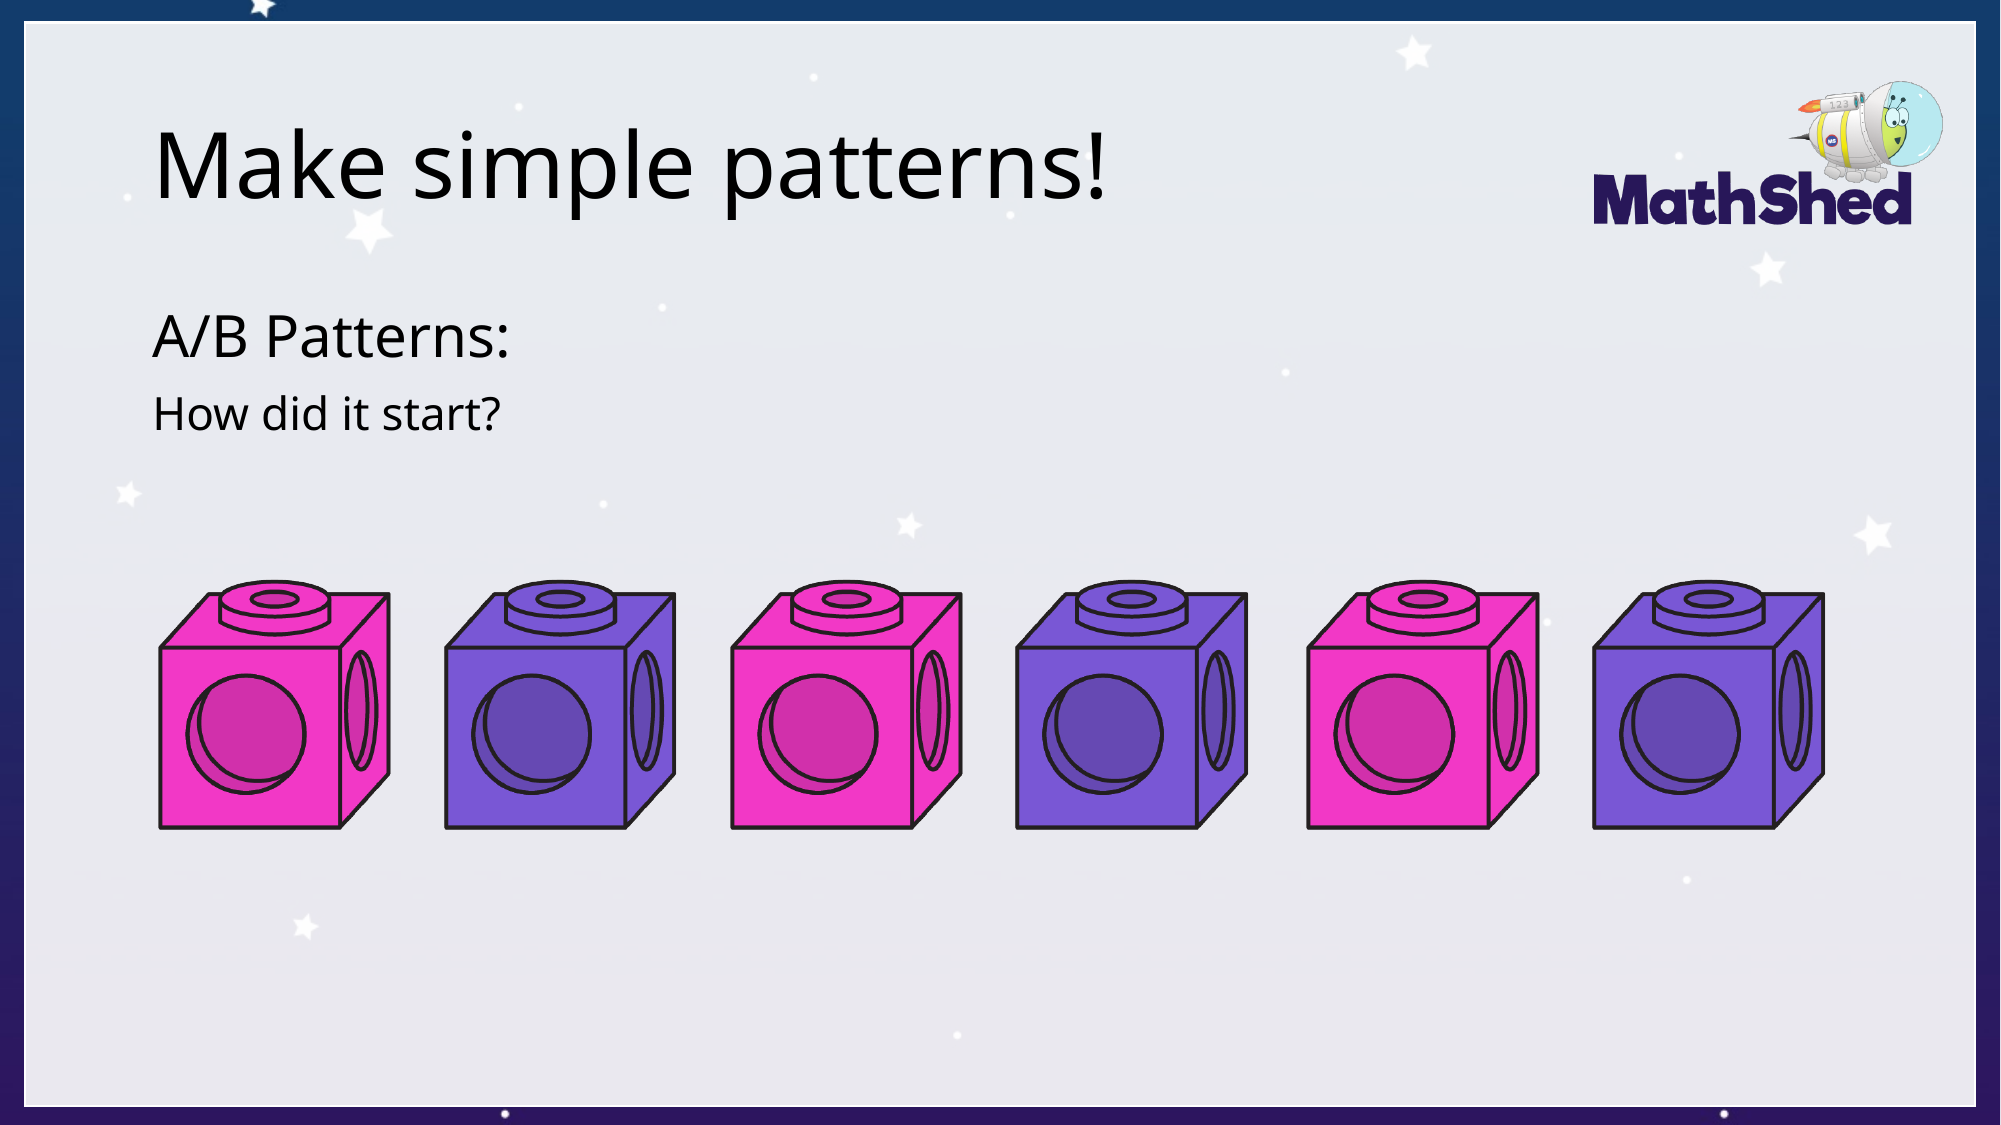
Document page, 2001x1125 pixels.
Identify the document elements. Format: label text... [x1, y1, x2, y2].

picture [0, 0, 2001, 1125]
title Make simple patterns! [137, 59, 1578, 278]
list A/B Patterns: How did it start? [137, 299, 1863, 1014]
